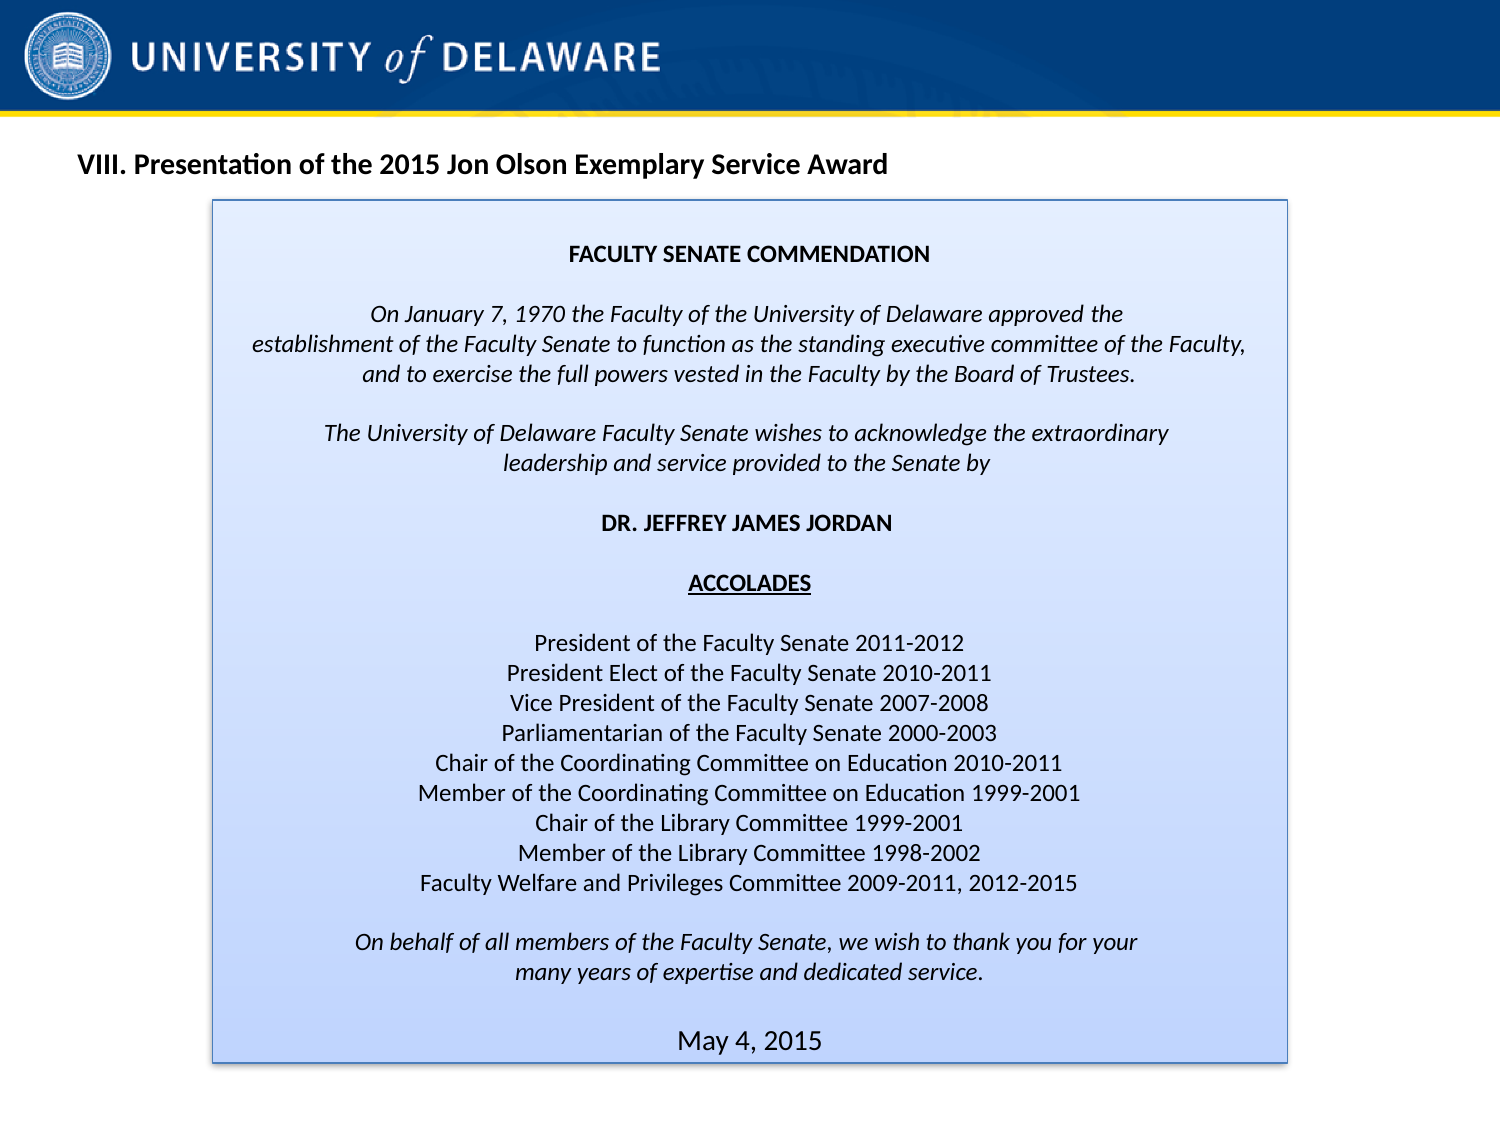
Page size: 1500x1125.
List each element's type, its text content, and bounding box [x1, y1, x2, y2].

picture [0, 0, 1500, 118]
text_box FACULTY SENATE COMMENDATION On January 7, 1970 the Faculty of the University of Delaware approved the establishment of the Faculty Senate to function as the standing executive committee of the Faculty, and to exercise the full powers vested in the Faculty by the Board of Trustees. The University of Delaware Faculty Senate wishes to acknowledge the extraordinary leadership and service provided to the Senate by DR. JEFFREY JAMES JORDAN ACCOLADES President of the Faculty Senate 2011-2012 President Elect of the Faculty Senate 2010-2011 Vice President of the Faculty Senate 2007-2008 Parliamentarian of the Faculty Senate 2000-2003 Chair of the Coordinating Committee on Education 2010-2011 Member of the Coordinating Committee on Education 1999-2001 Chair of the Library Committee 1999-2001 Member of the Library Committee 1998-2002 Faculty Welfare and Privileges Committee 2009-2011, 2012-2015 On behalf of all members of the Faculty Senate, we wish to thank you for your many years of expertise and dedicated service. May 4, 2015 [212, 199, 1288, 1064]
list VIII. Presentation of the 2015 Jon Olson Exemplary Service Award [62, 137, 1475, 225]
